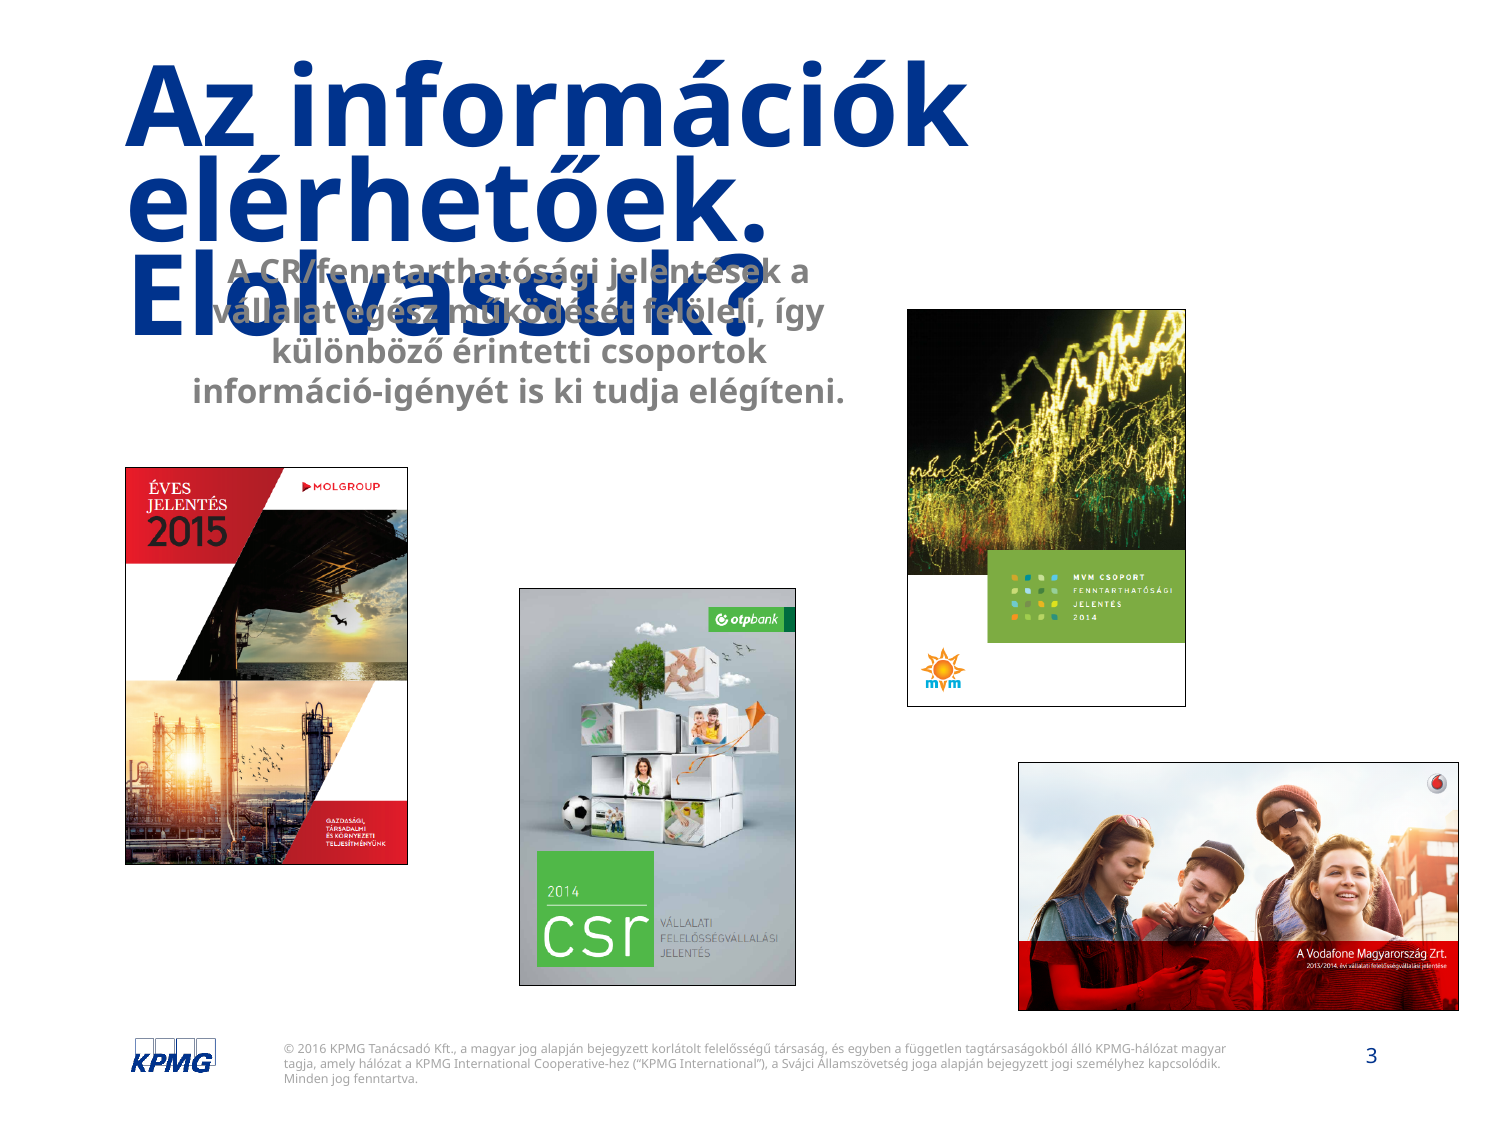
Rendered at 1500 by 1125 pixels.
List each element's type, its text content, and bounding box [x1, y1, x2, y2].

picture [1018, 762, 1459, 1011]
picture [519, 587, 796, 986]
picture [116, 1031, 234, 1077]
text_box A CR/fenntarthatósági jelentések a vállalat egész működését felöleli, így különböző érintetti csoportok információ-igényét is ki tudja elégíteni. [166, 243, 873, 418]
picture [124, 466, 408, 865]
title Az információk elérhetőek. Elolvassuk? [125, 71, 1378, 156]
picture [906, 308, 1186, 707]
